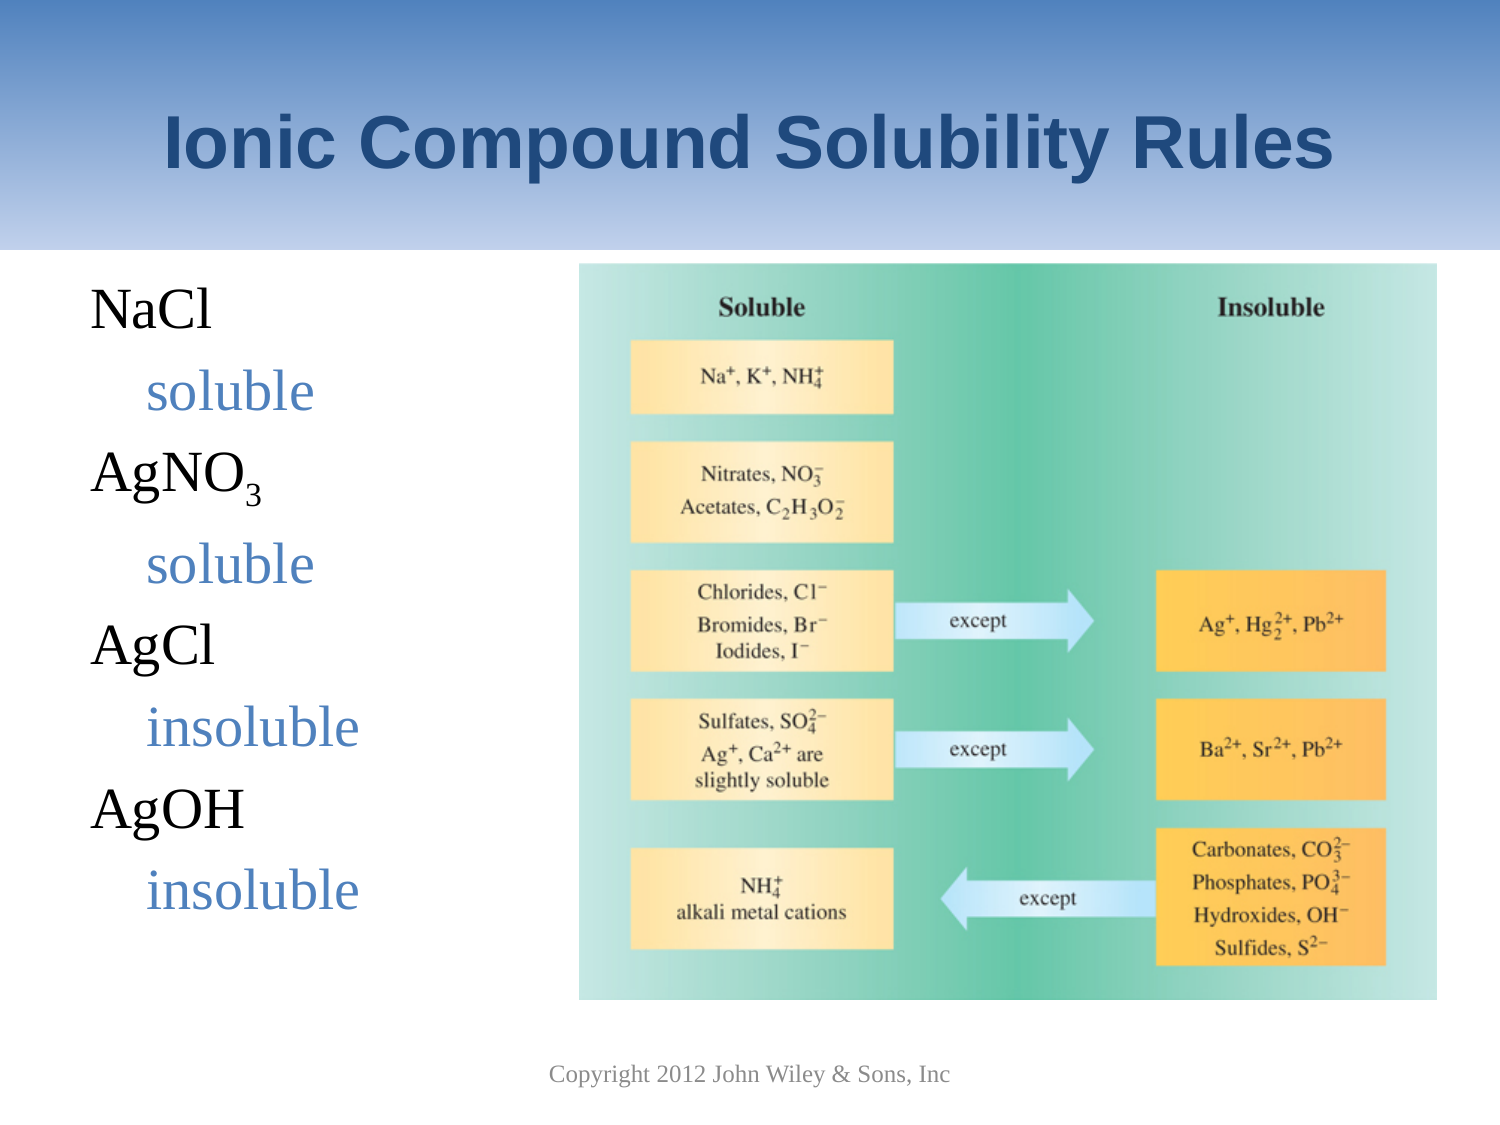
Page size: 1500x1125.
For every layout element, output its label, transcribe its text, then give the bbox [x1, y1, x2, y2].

list NaCl soluble AgNO3 soluble AgCl insoluble AgOH insoluble [74, 262, 577, 1006]
title Ionic Compound Solubility Rules [74, 44, 1426, 233]
picture [579, 262, 1437, 1001]
footer Copyright 2012 John Wiley & Sons, Inc [512, 1042, 988, 1103]
